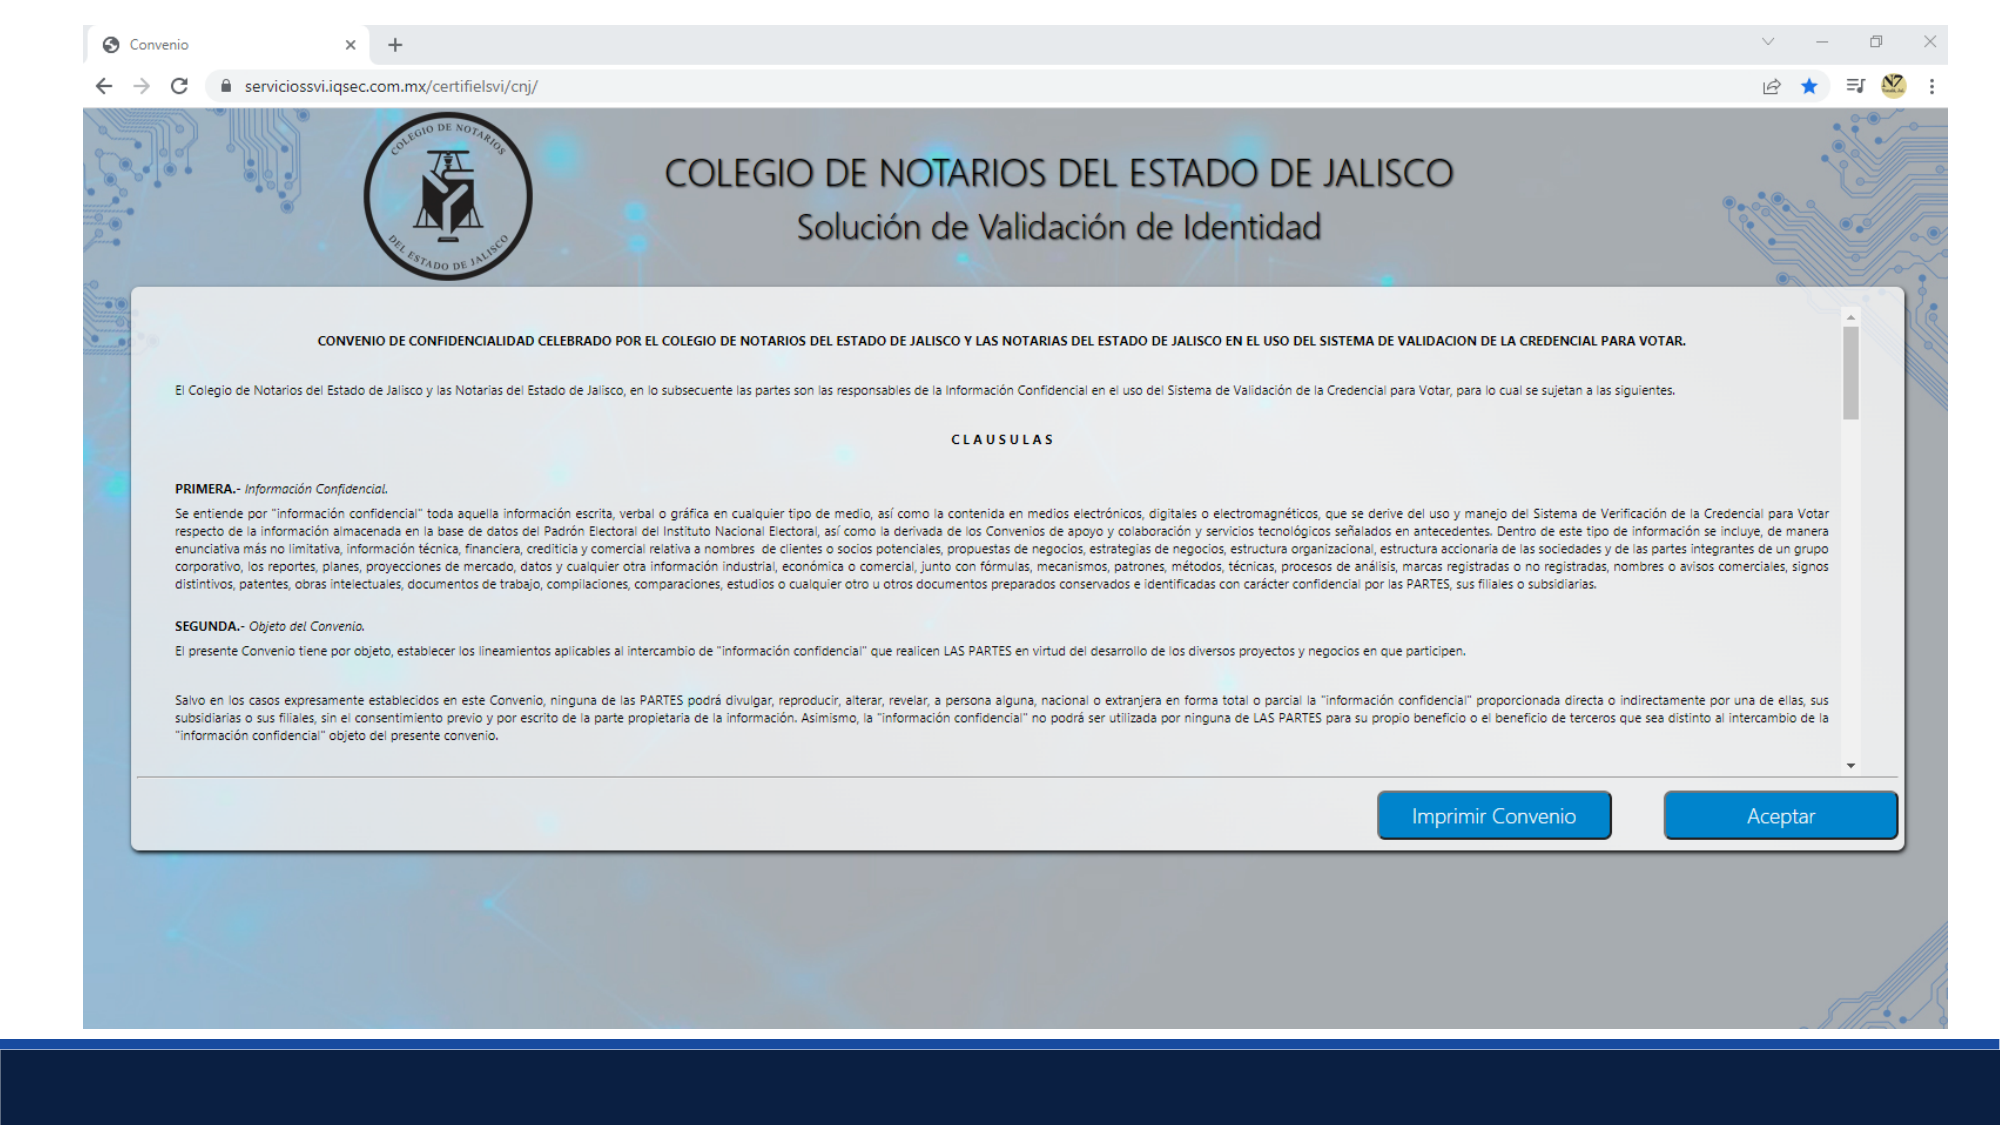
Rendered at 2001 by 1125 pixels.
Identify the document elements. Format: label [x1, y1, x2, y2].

picture [83, 25, 1948, 1029]
